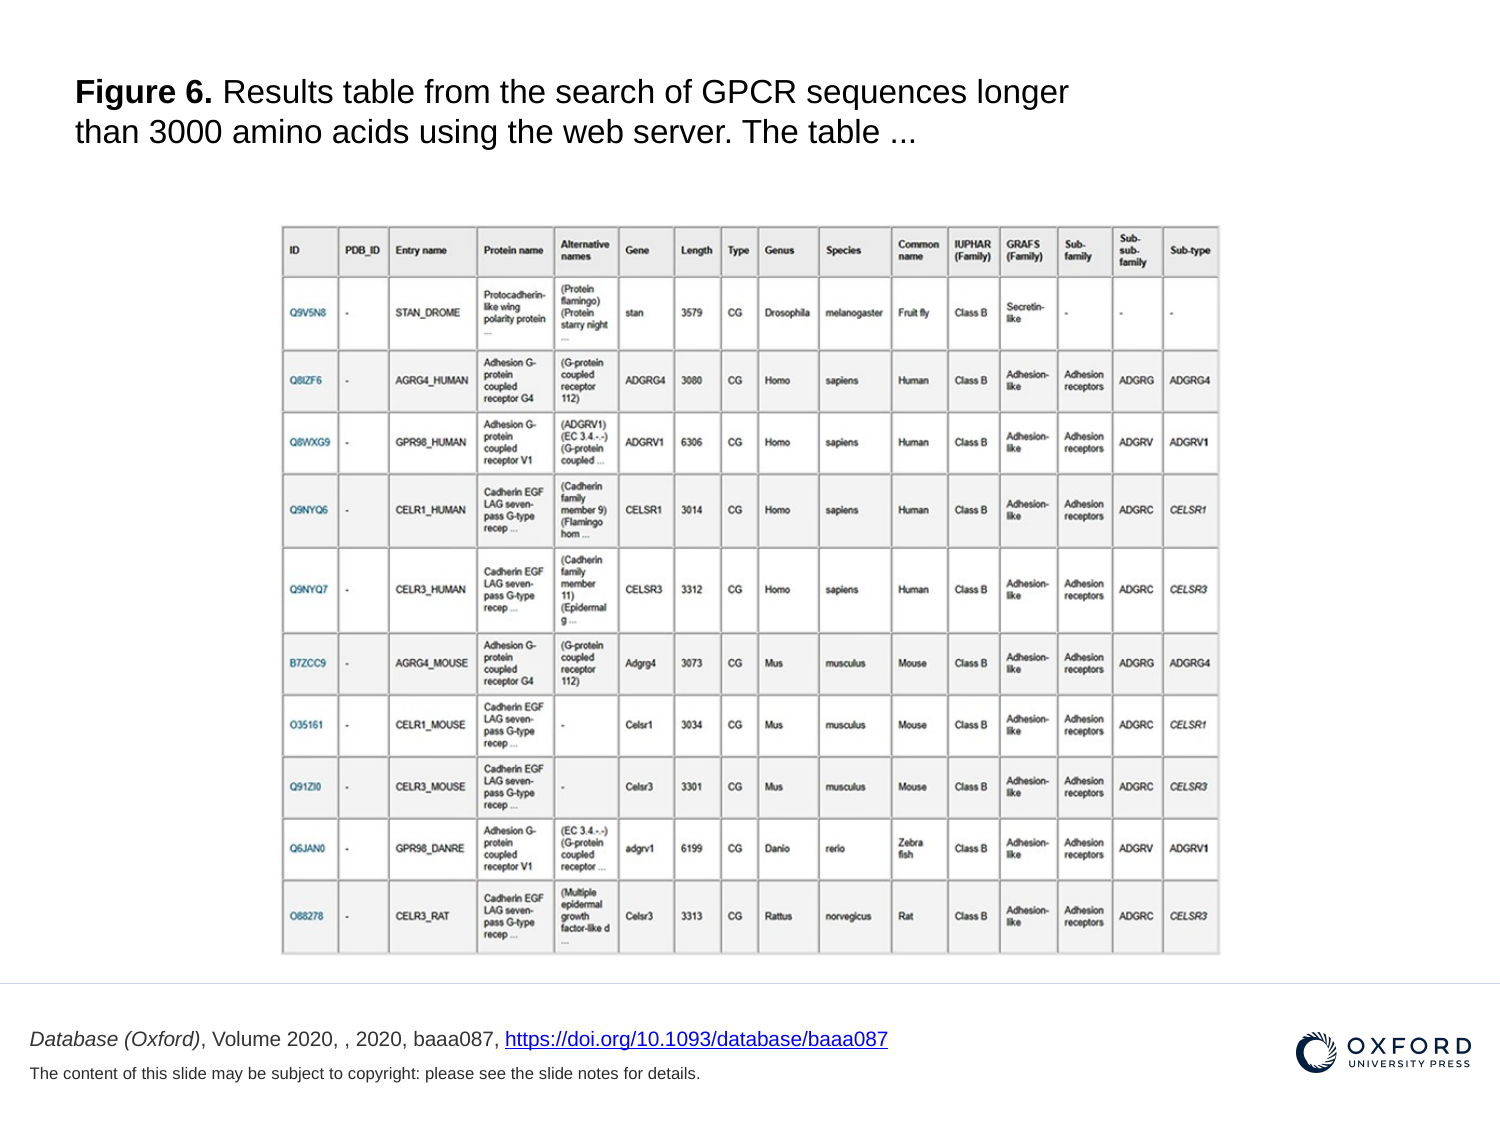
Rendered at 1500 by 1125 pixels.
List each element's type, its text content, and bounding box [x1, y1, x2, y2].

picture [1296, 1032, 1471, 1073]
picture [279, 224, 1222, 957]
title Figure 6. Results table from the search of GPCR sequences longer than 3000 amino acids using the web server. The table ... [75, 69, 1078, 171]
footer Database (Oxford), Volume 2020, , 2020, baaa087, https://doi.org/10.1093/database/baaa087 The content of this slide may be subject to copyright: please see the slide notes for details. [0, 983, 1260, 1125]
